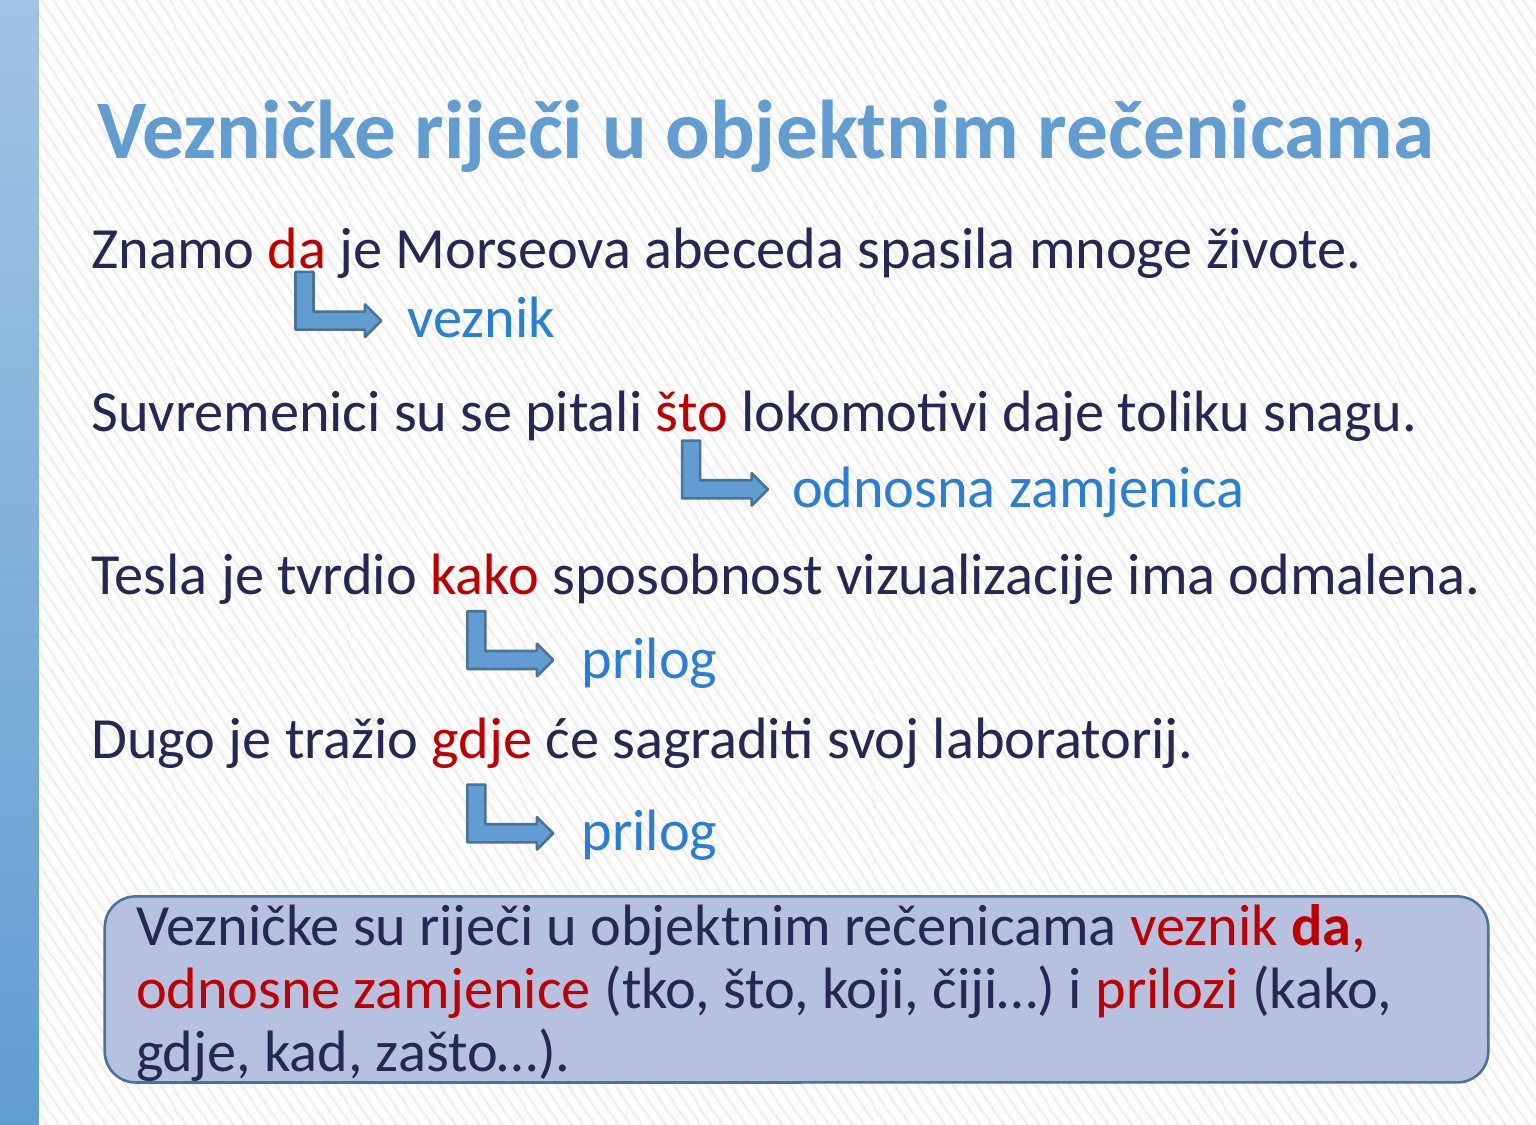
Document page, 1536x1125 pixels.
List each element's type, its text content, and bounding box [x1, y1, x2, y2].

title Vezničke riječi u objektnim rečenicama [82, 42, 1489, 183]
list Znamo da je Morseova abeceda spasila mnoge živote. Suvremenici su se pitali što lokomotivi daje toliku snagu. Tesla je tvrdio kako sposobnost vizualizacije ima odmalena. Dugo je tražio gdje će sagraditi svoj laboratorij. [69, 202, 1499, 1065]
text_box prilog [567, 784, 768, 870]
text_box [680, 439, 769, 507]
text_box veznik [392, 272, 594, 357]
text_box [466, 783, 555, 851]
text_box Vezničke su riječi u objektnim rečenicama veznik da, odnosne zamjenice (tko, što, koji, čiji…) i prilozi (kako, gdje, kad, zašto…). [103, 895, 1490, 1084]
text_box odnosna zamjenica [777, 441, 1276, 527]
text_box prilog [567, 612, 768, 698]
text_box [466, 609, 555, 678]
text_box [294, 270, 383, 339]
